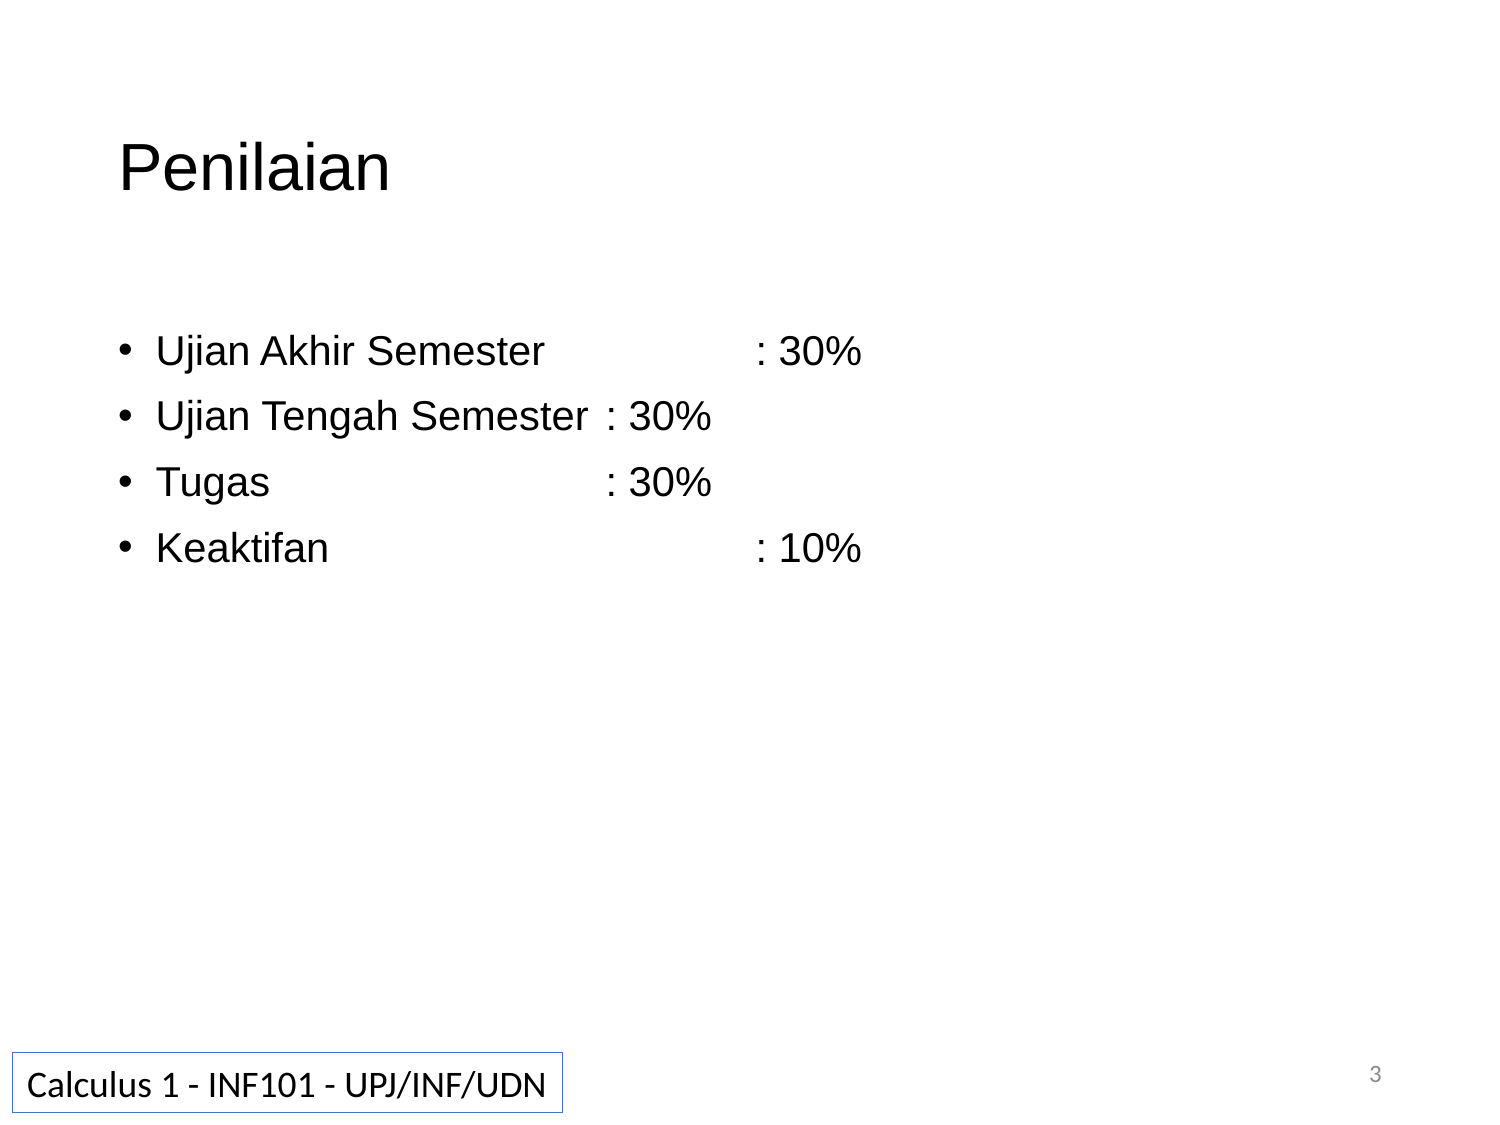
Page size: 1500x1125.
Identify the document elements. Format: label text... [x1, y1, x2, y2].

slide_number 3 [1059, 1042, 1397, 1103]
list Ujian Akhir Semester : 30% Ujian Tengah Semester : 30% Tugas : 30% Keaktifan : 10% [103, 321, 1397, 1014]
title Penilaian [103, 59, 1397, 278]
text_box Calculus 1 - INF101 - UPJ/INF/UDN [12, 1052, 563, 1113]
